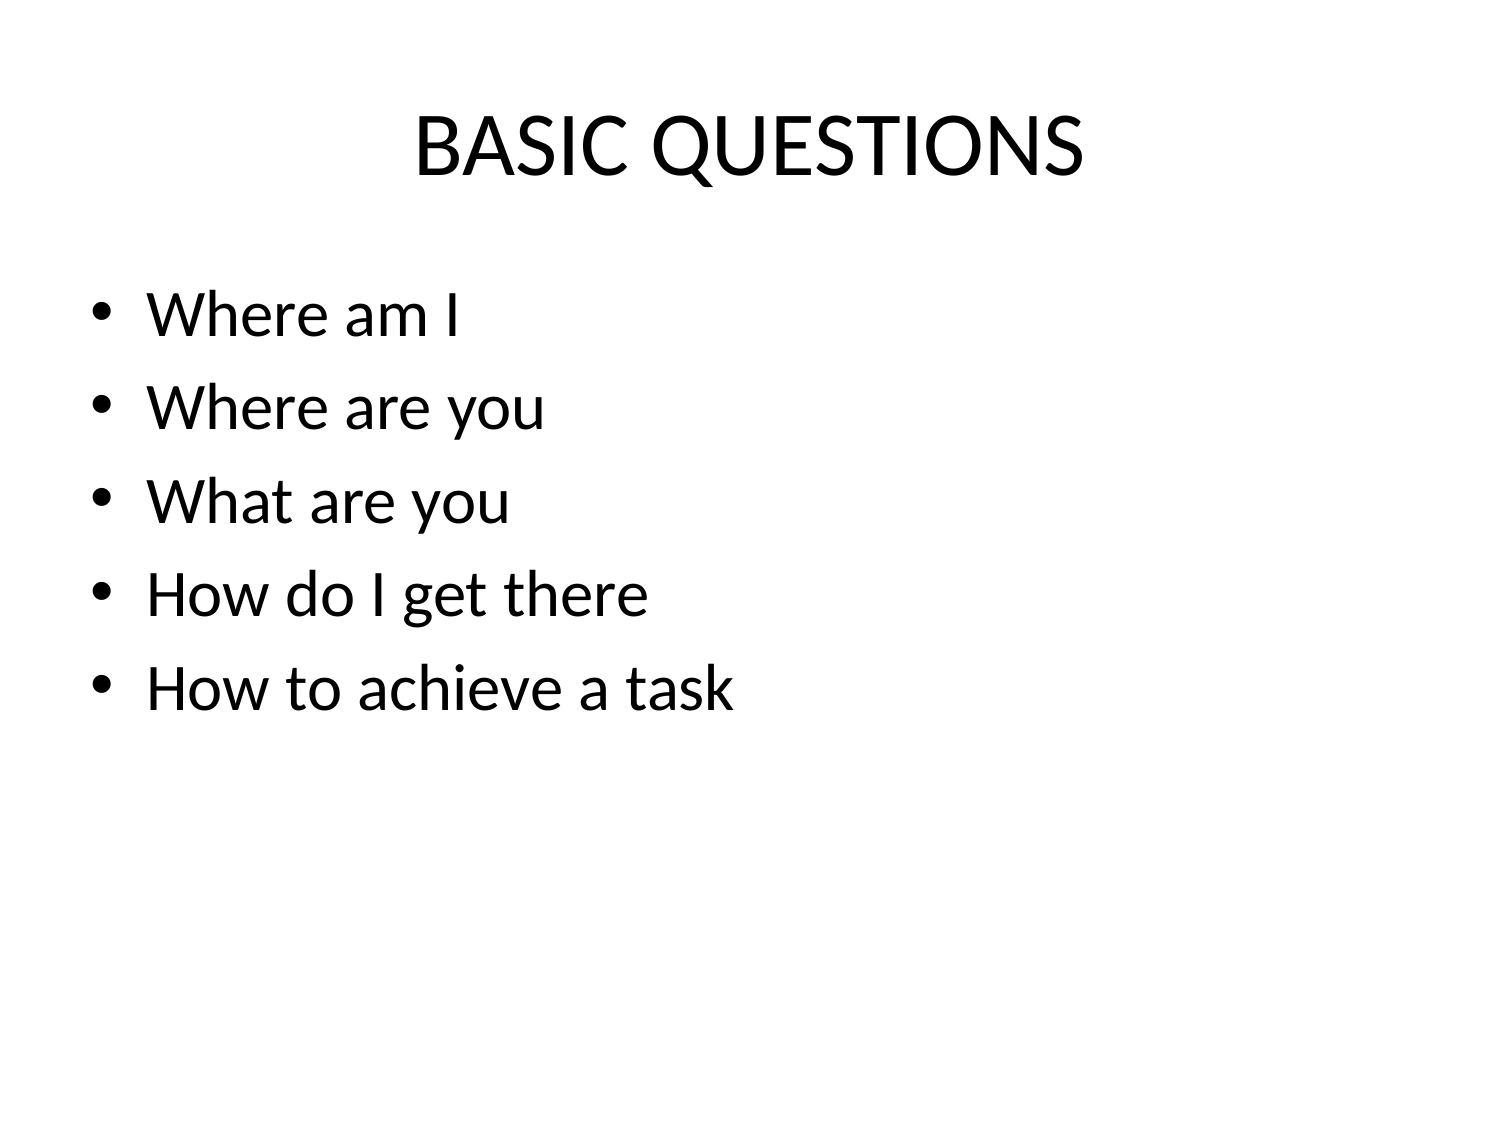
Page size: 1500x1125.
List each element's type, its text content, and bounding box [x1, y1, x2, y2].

title BASIC QUESTIONS [75, 45, 1425, 233]
list Where am I Where are you What are you How do I get there How to achieve a task [75, 262, 1425, 1005]
